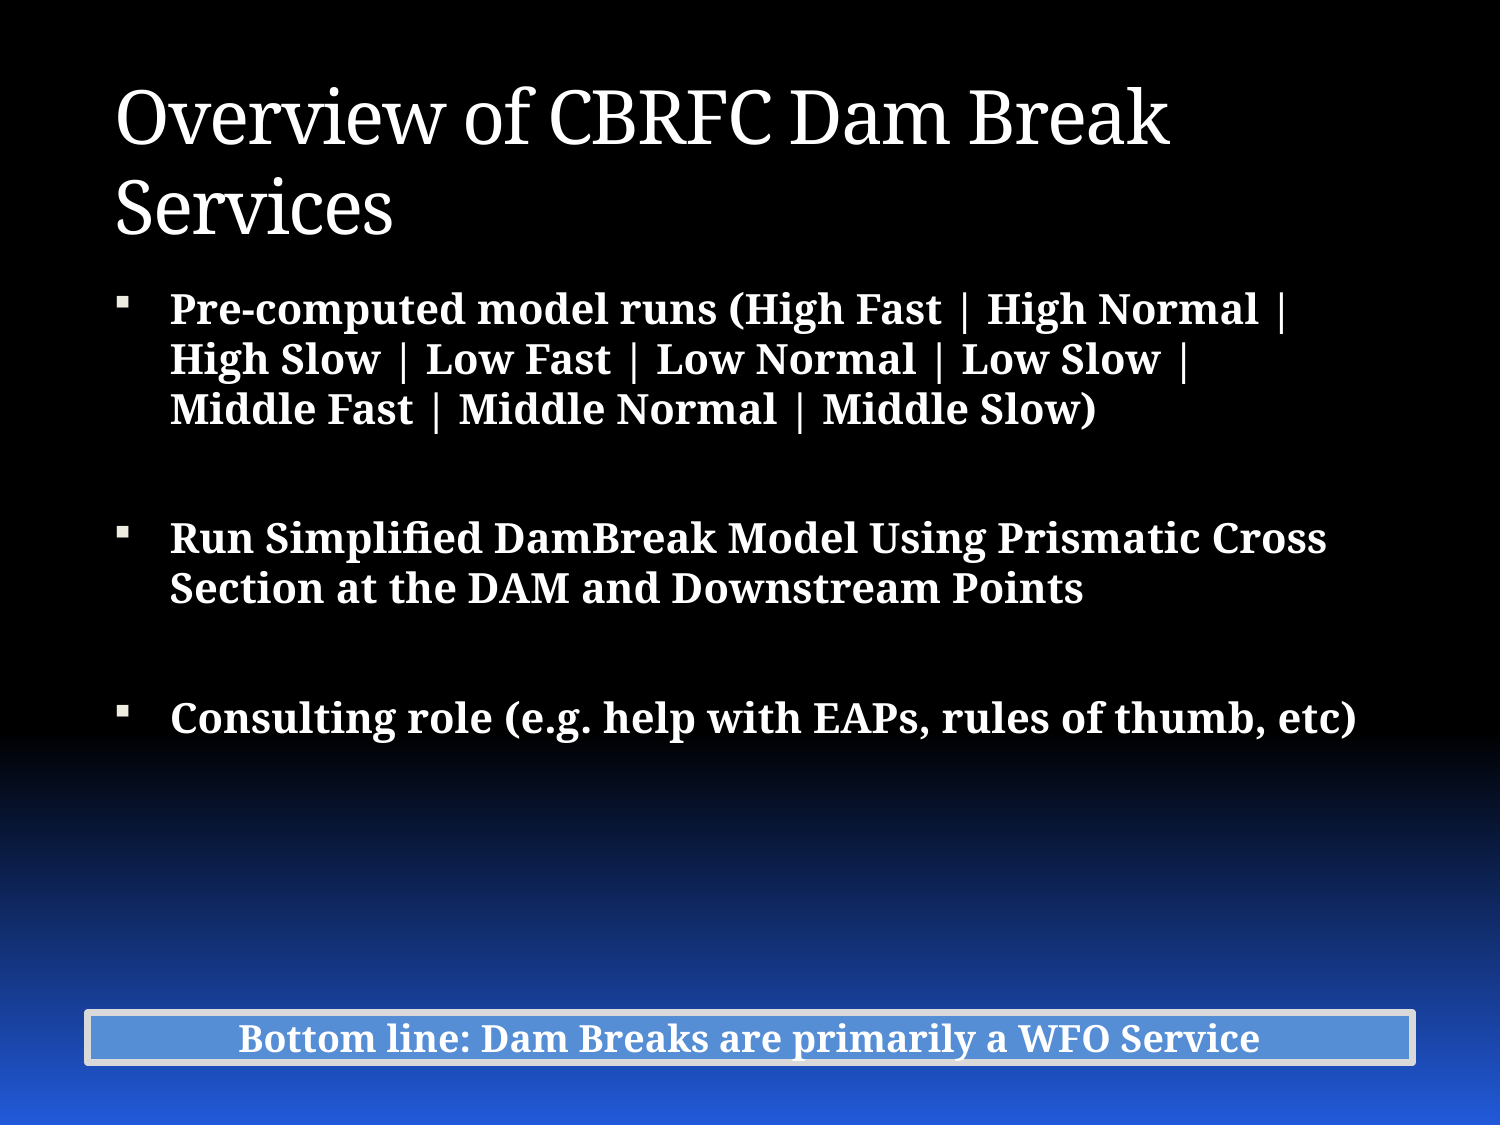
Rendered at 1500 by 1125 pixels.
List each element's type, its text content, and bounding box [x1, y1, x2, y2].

text_box Bottom line: Dam Breaks are primarily a WFO Service [86, 1011, 1414, 1064]
list Pre-computed model runs (High Fast | High Normal | High Slow | Low Fast | Low Normal | Low Slow | Middle Fast | Middle Normal | Middle Slow) Run Simplified DamBreak Model Using Prismatic Cross Section at the DAM and Downstream Points Consulting role (e.g. help with EAPs, rules of thumb, etc) [87, 275, 1413, 1011]
title Overview of CBRFC Dam Break Services [99, 62, 1425, 213]
